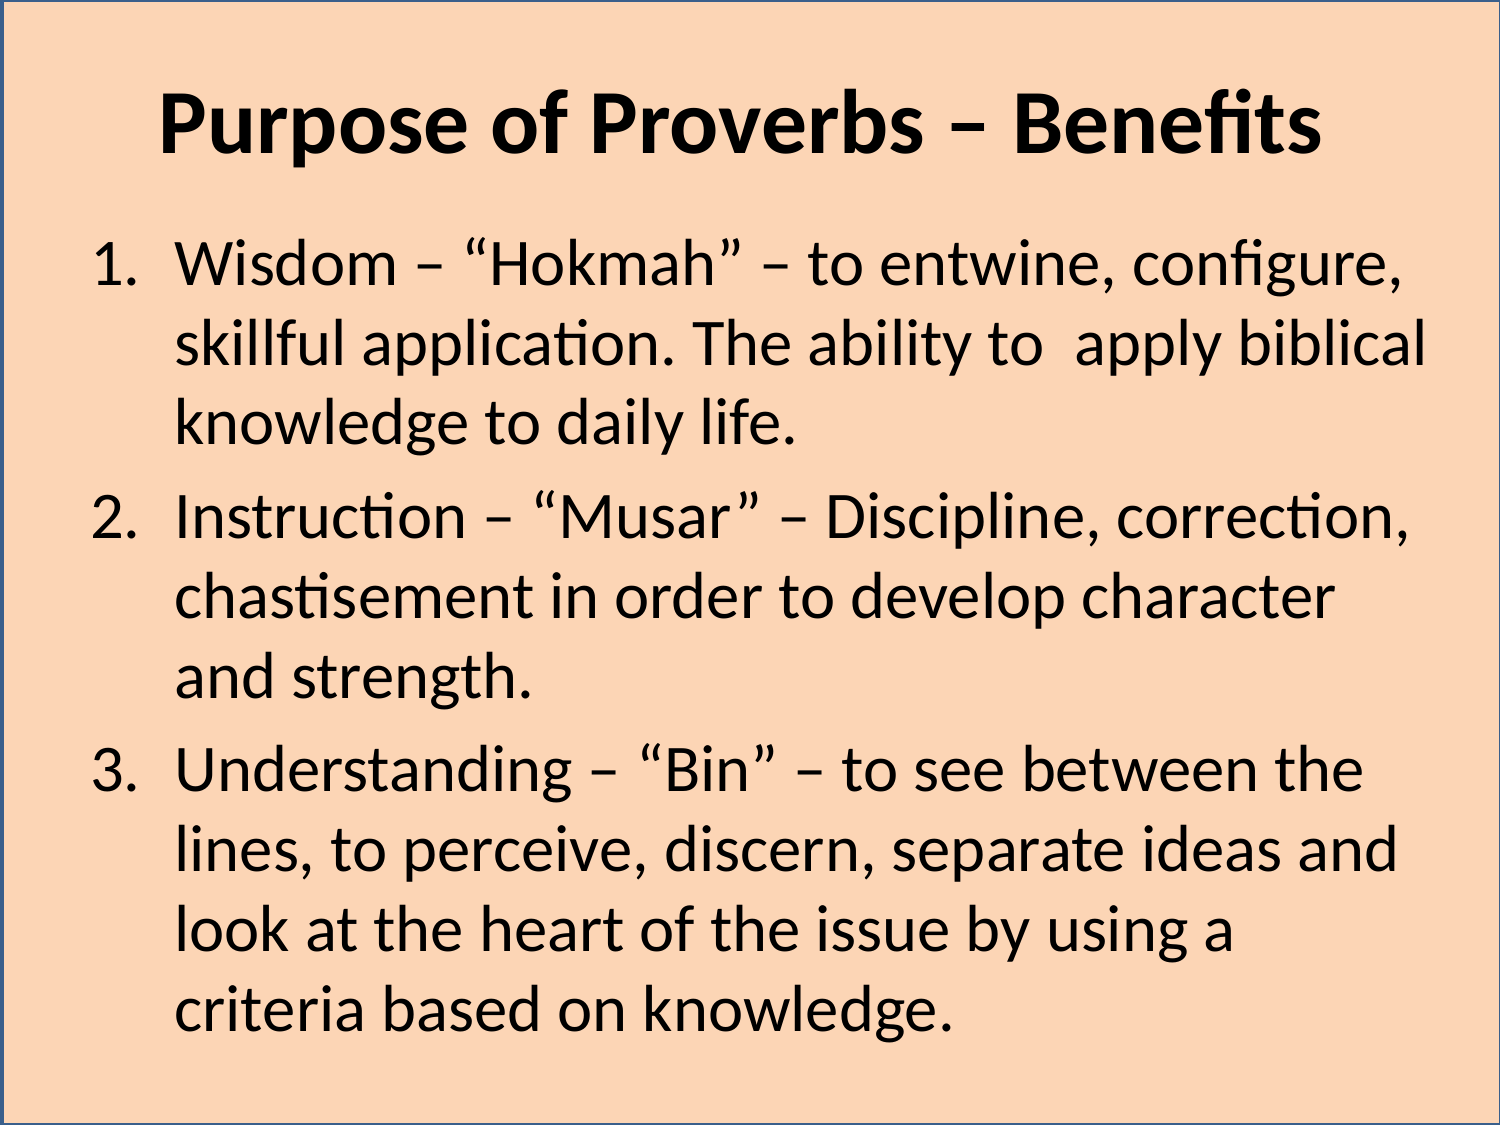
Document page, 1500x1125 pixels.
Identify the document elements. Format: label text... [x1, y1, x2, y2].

title Purpose of Proverbs – Benefits [76, 23, 1427, 211]
list Wisdom – “Hokmah” – to entwine, configure, skillful application. The ability to apply biblical knowledge to daily life. Instruction – “Musar” – Discipline, correction, chastisement in order to develop character and strength. Understanding – “Bin” – to see between the lines, to perceive, discern, separate ideas and look at the heart of the issue by using a criteria based on knowledge. [75, 211, 1450, 1100]
text_box [0, 0, 1500, 1125]
